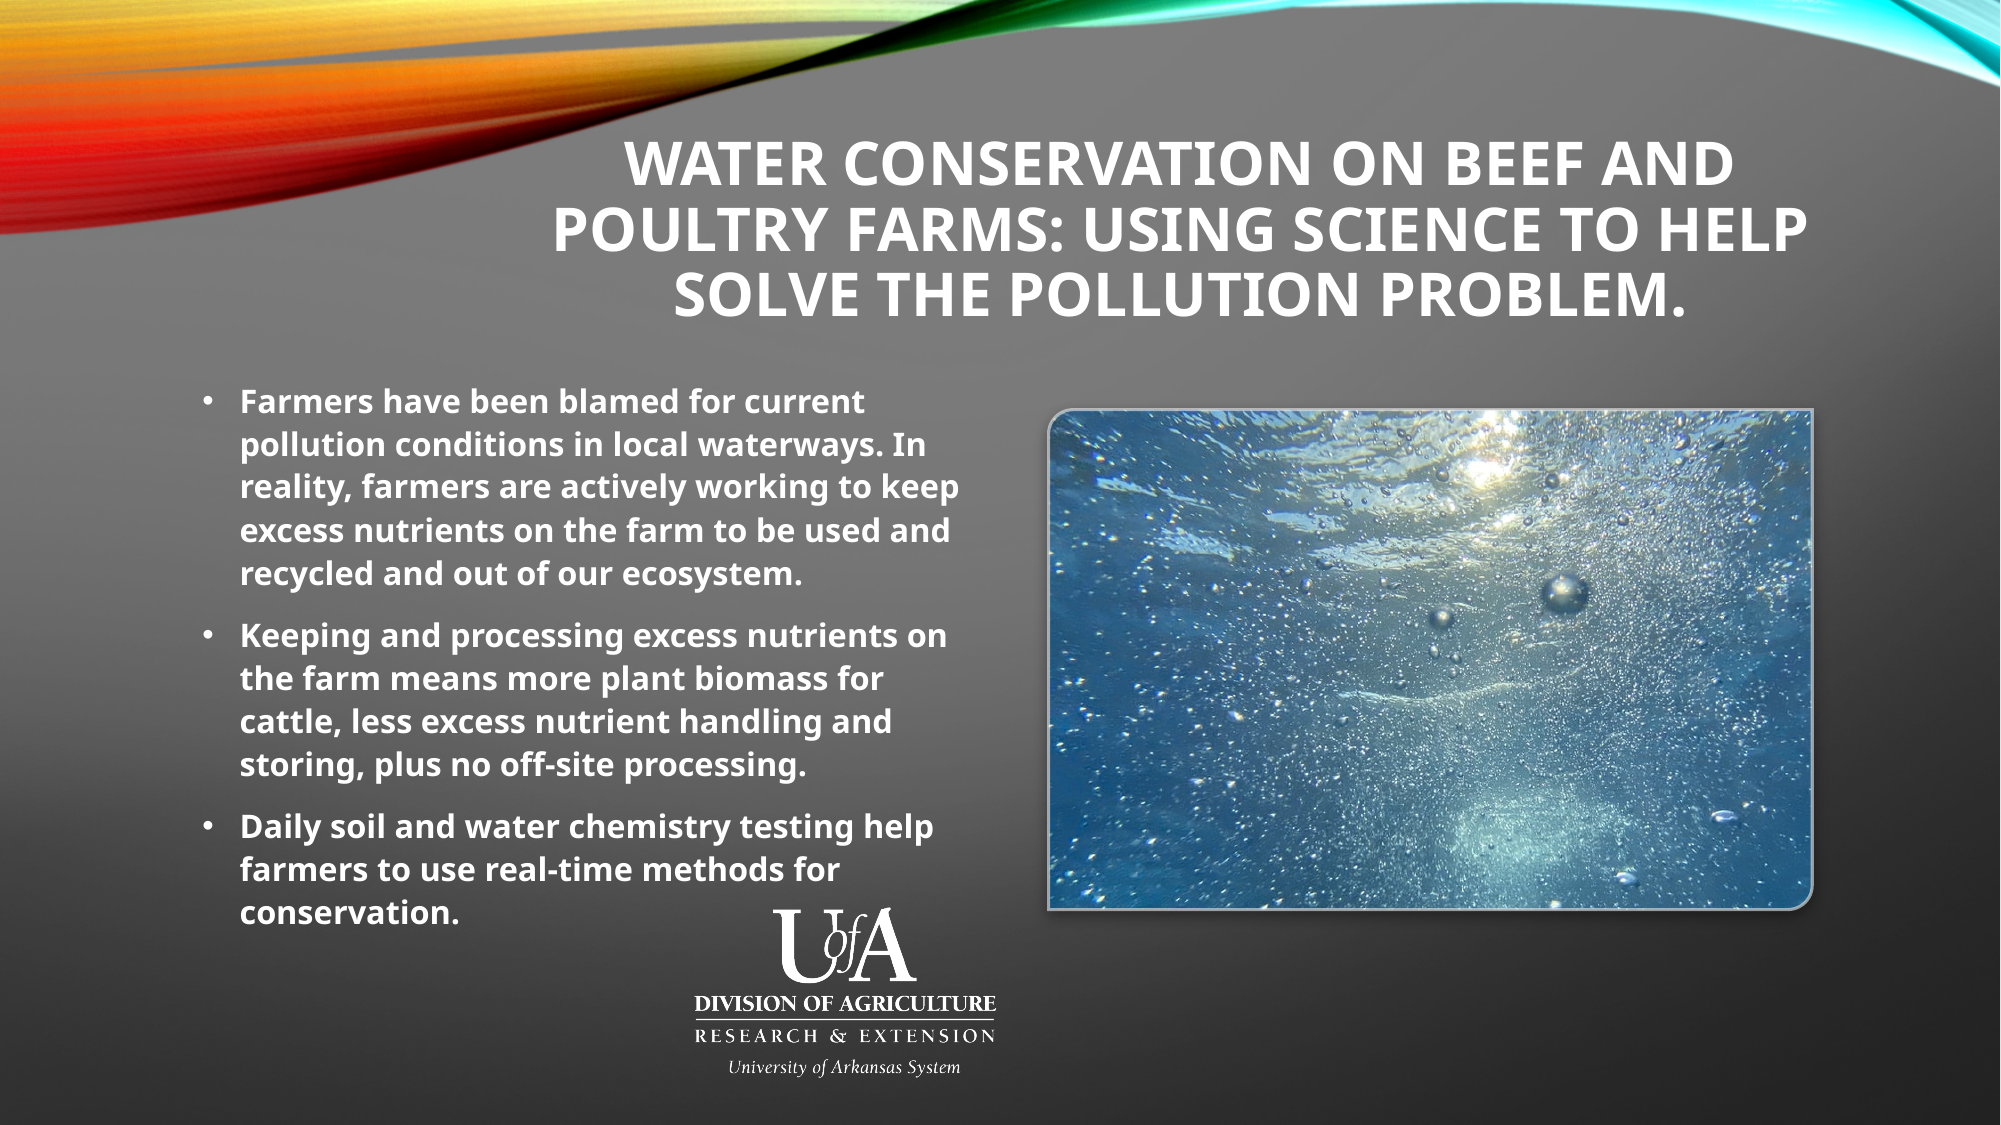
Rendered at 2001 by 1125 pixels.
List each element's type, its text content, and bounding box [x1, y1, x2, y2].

picture [1048, 409, 1813, 910]
picture [0, 0, 2000, 237]
list Farmers have been blamed for current pollution conditions in local waterways. In reality, farmers are actively working to keep excess nutrients on the farm to be used and recycled and out of our ecosystem. Keeping and processing excess nutrients on the farm means more plant biomass for cattle, less excess nutrient handling and storing, plus no off-site processing. Daily soil and water chemistry testing help farmers to use real-time methods for conservation. [187, 369, 982, 950]
picture [689, 902, 1001, 1081]
title Water Conservation on Beef and Poultry Farms: using science to help solve the pollution problem. [474, 125, 1888, 338]
